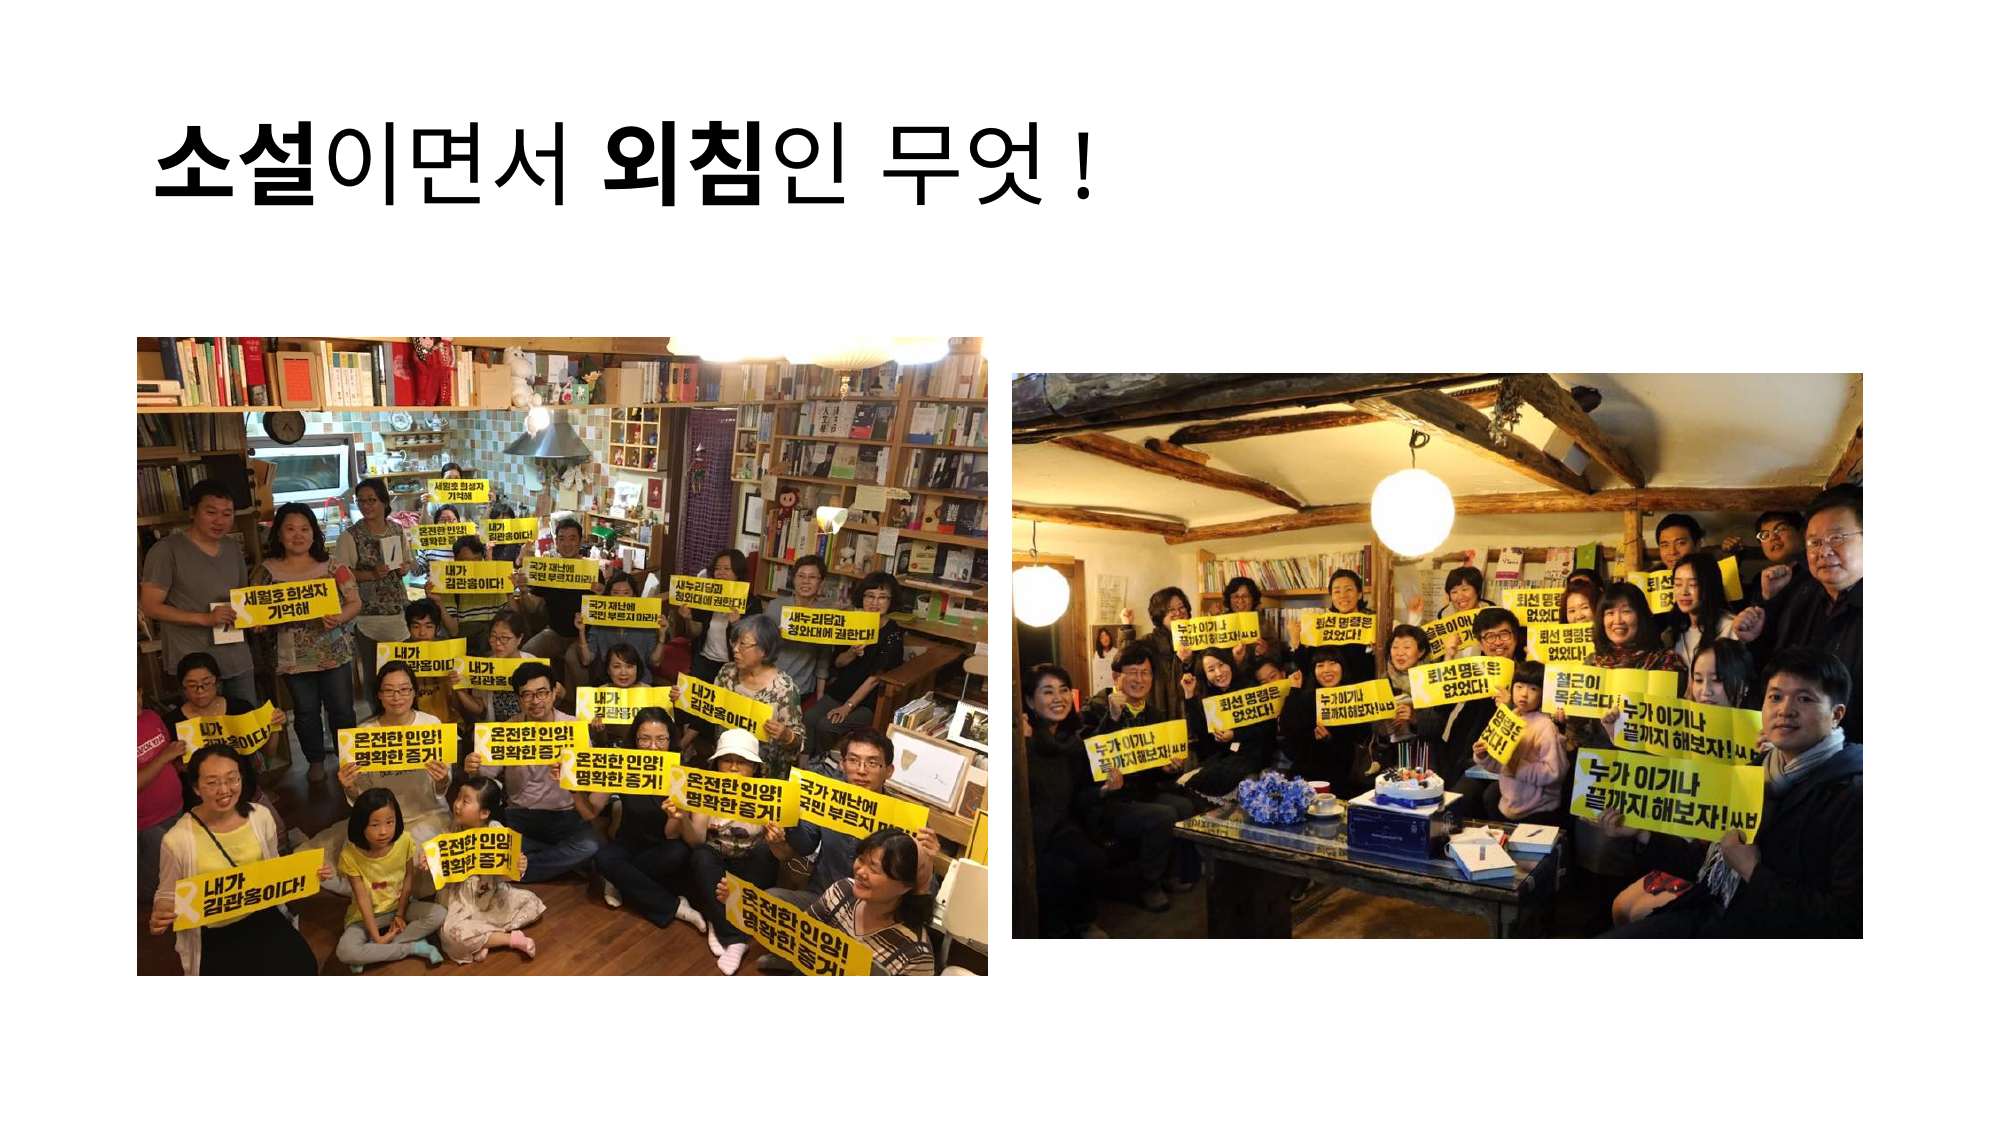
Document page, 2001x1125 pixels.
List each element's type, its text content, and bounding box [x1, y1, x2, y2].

title 소설이면서 외침인 무엇! [137, 59, 1863, 278]
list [137, 337, 988, 976]
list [1012, 373, 1863, 939]
